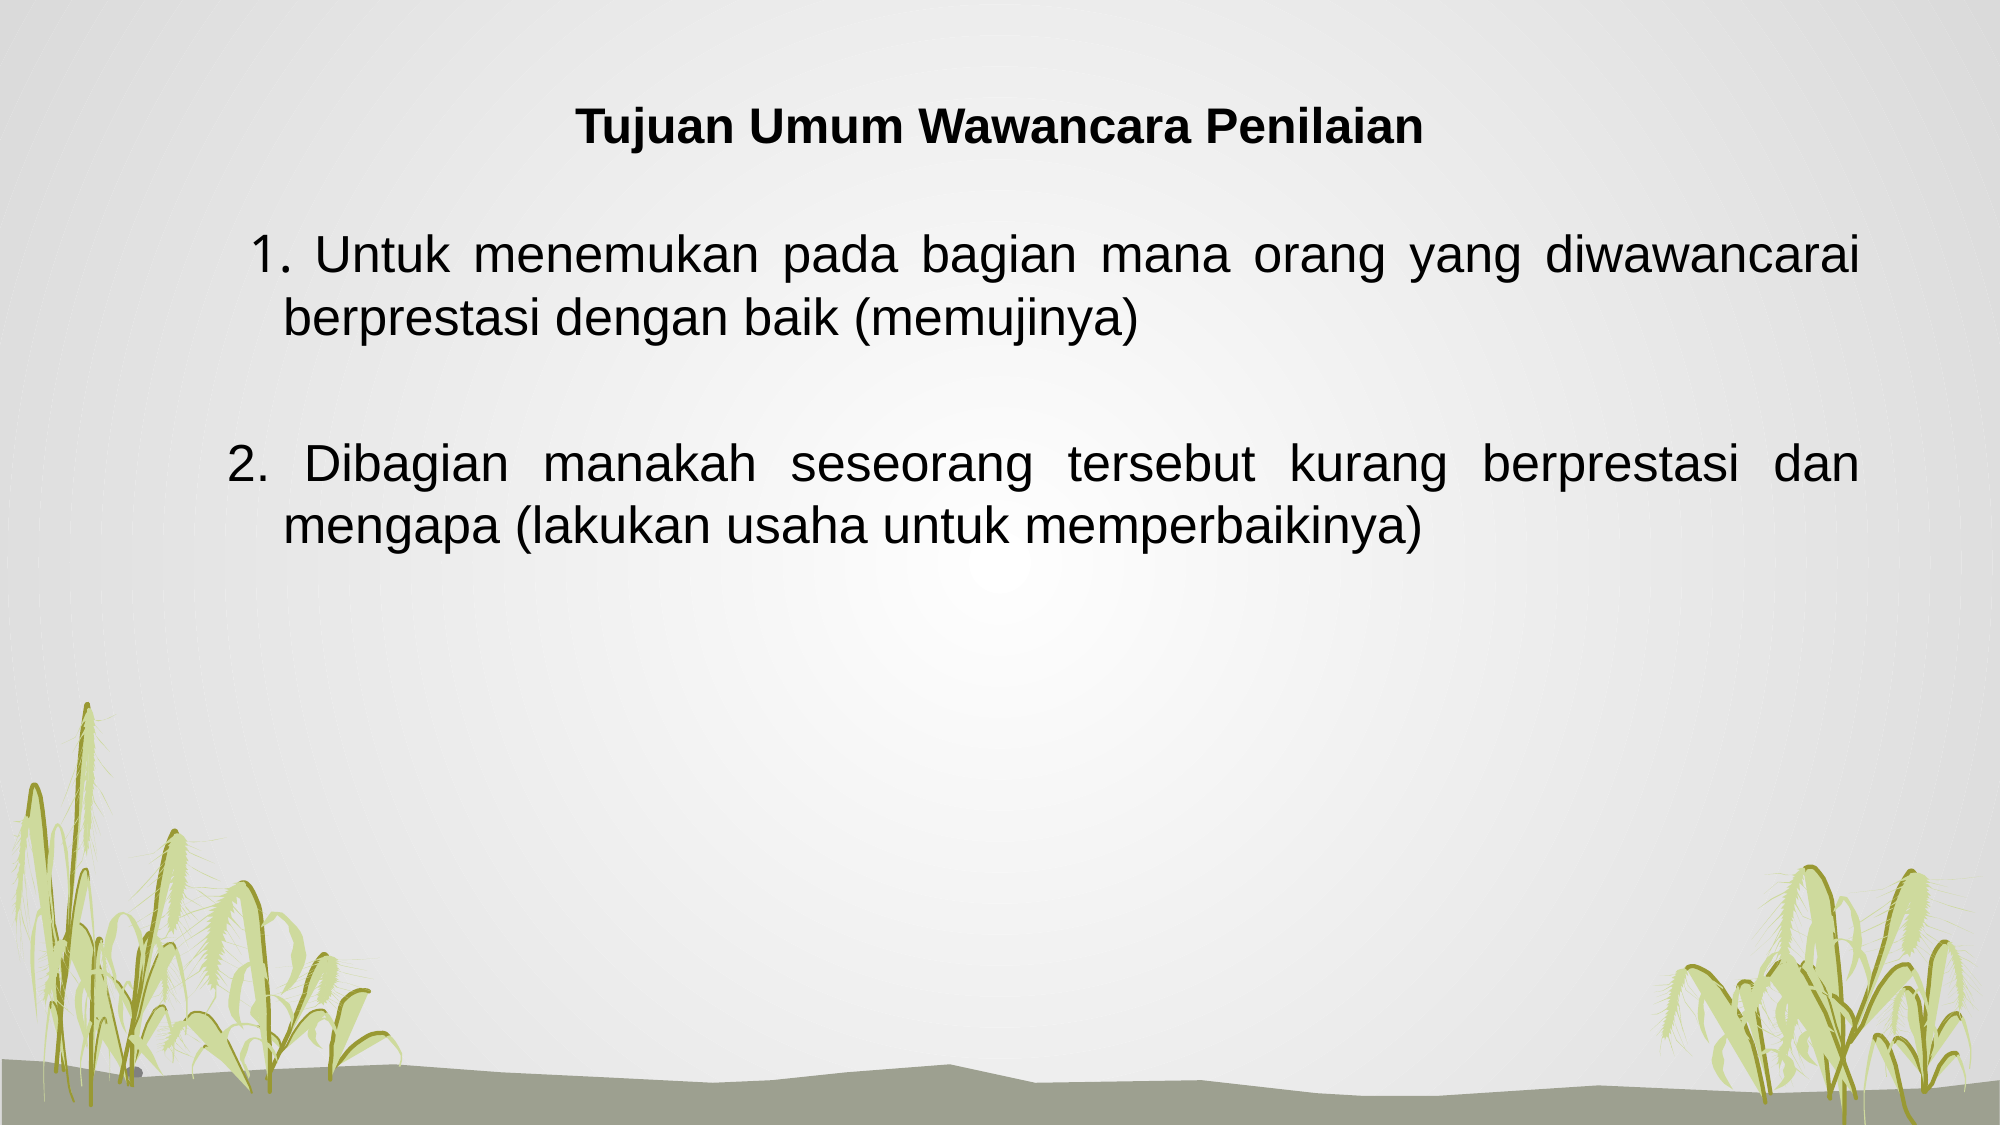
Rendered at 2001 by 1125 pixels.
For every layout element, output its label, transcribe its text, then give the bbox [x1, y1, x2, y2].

list 1. Untuk menemukan pada bagian mana orang yang diwawancarai berprestasi dengan baik (memujinya) 2. Dibagian manakah seseorang tersebut kurang berprestasi dan mengapa (lakukan usaha untuk memperbaikinya) [211, 213, 1876, 664]
title Tujuan Umum Wawancara Penilaian [425, 50, 1575, 162]
